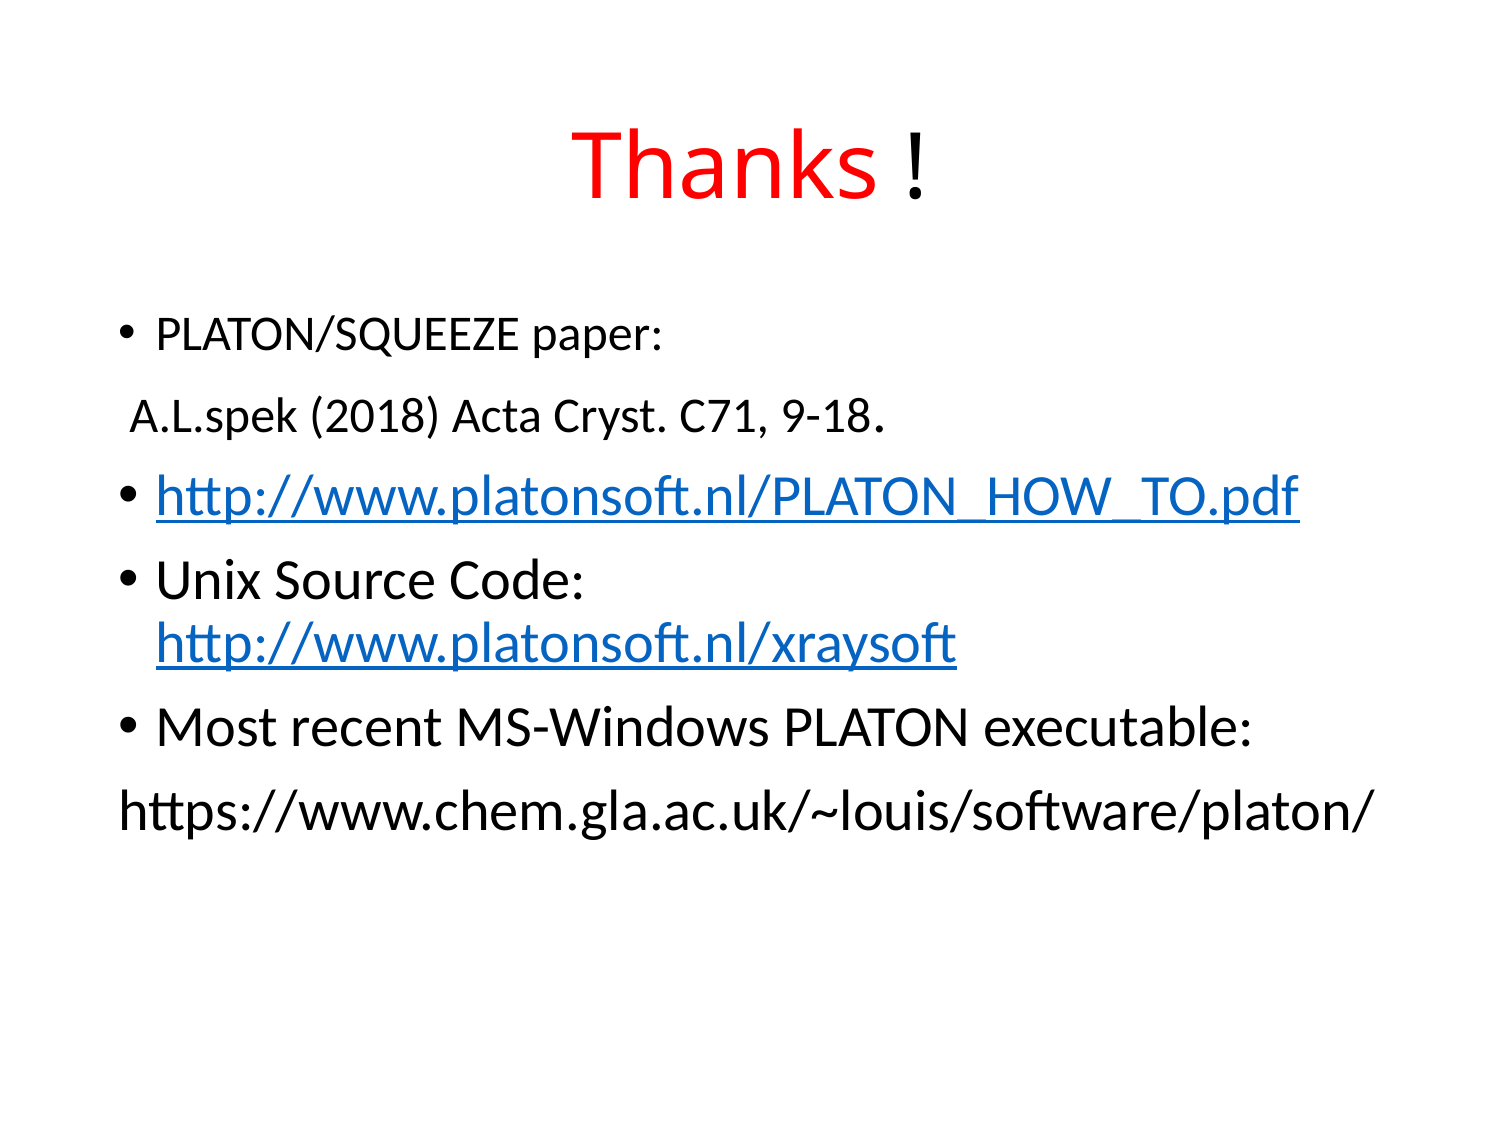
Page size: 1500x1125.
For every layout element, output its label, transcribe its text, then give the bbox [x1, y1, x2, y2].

title Thanks ! [103, 59, 1397, 278]
list PLATON/SQUEEZE paper: A.L.spek (2018) Acta Cryst. C71, 9-18. http://www.platonsoft.nl/PLATON_HOW_TO.pdf Unix Source Code: http://www.platonsoft.nl/xraysoft Most recent MS-Windows PLATON executable: https://www.chem.gla.ac.uk/~louis/software/platon/ [103, 299, 1397, 1014]
